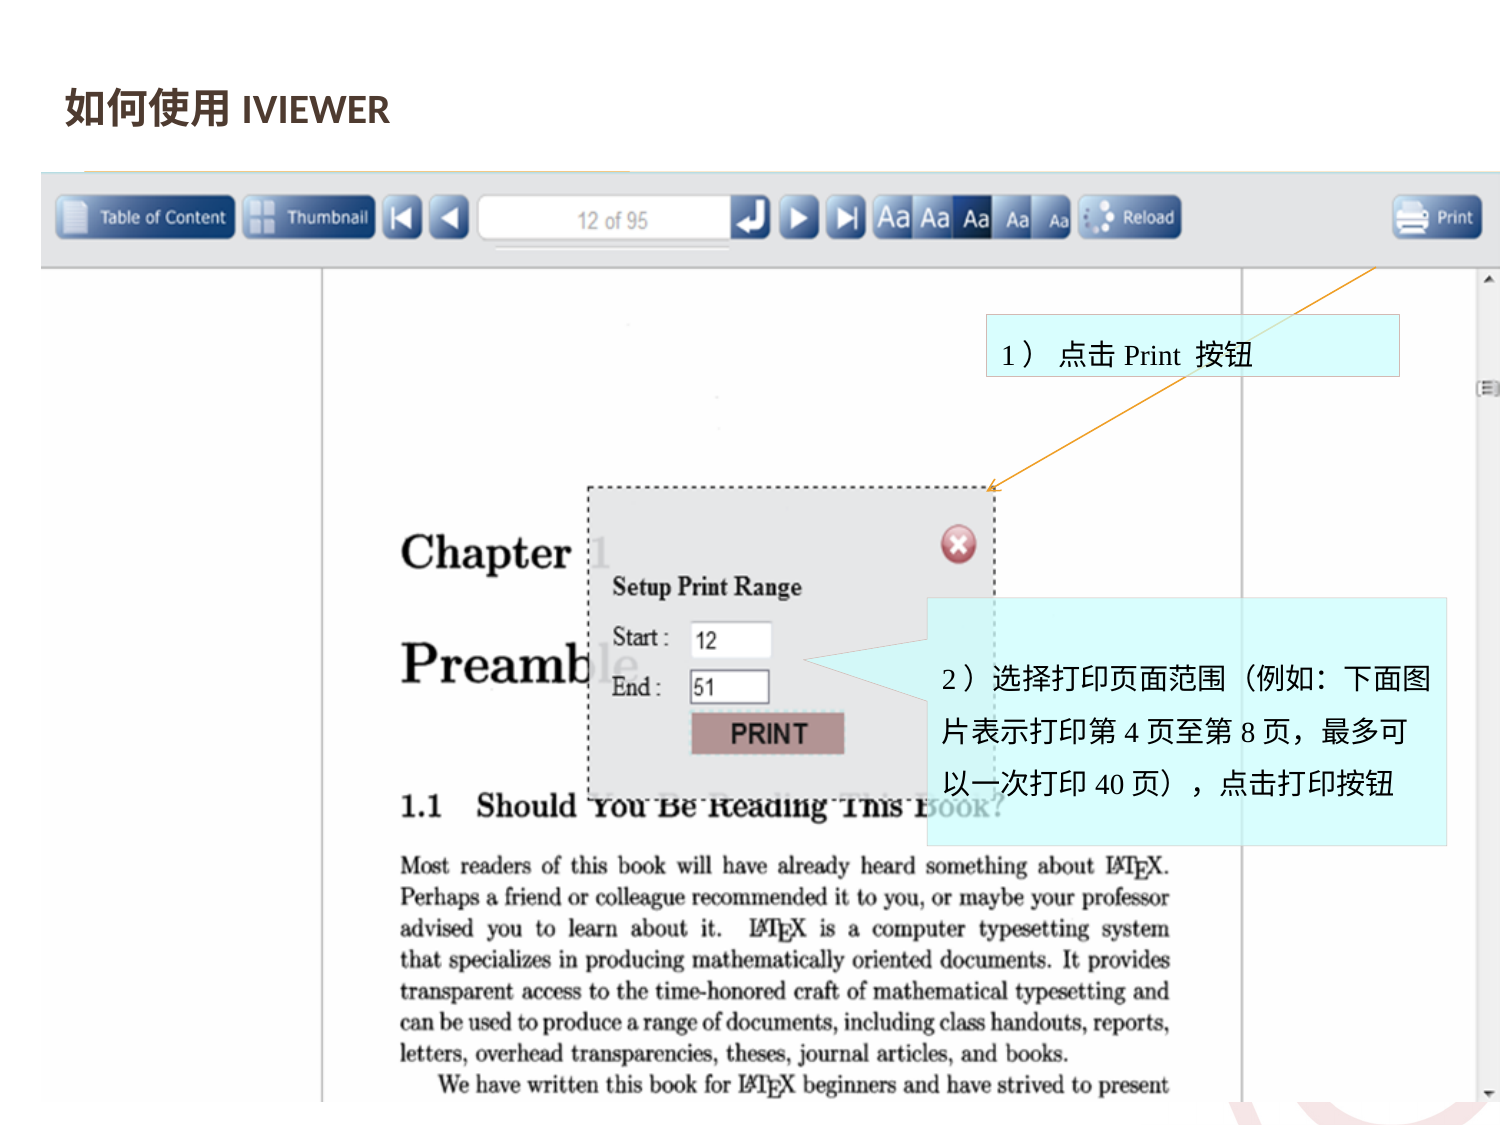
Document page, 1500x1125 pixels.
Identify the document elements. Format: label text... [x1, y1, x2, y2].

picture [41, 172, 1500, 1125]
text_box 如何使用iViewer [49, 74, 1475, 171]
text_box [985, 266, 1377, 492]
